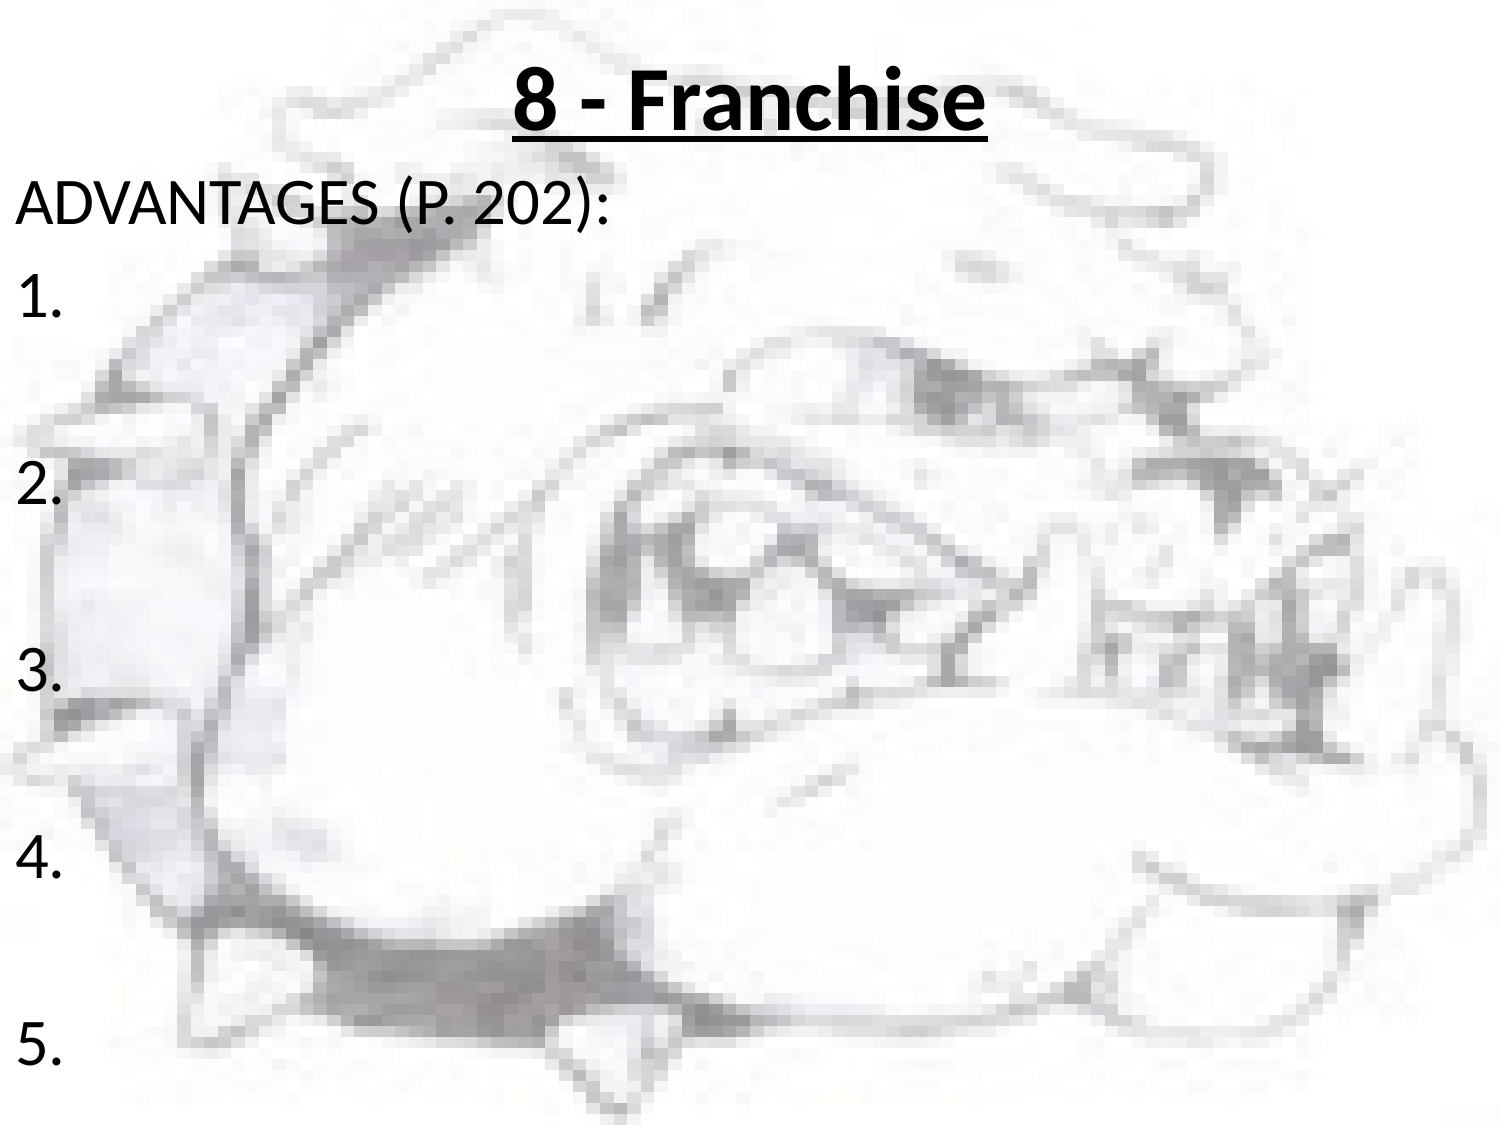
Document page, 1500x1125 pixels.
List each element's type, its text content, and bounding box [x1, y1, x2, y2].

title 8 - Franchise [75, 0, 1425, 149]
list ADVANTAGES (P. 202): [0, 149, 1425, 1125]
